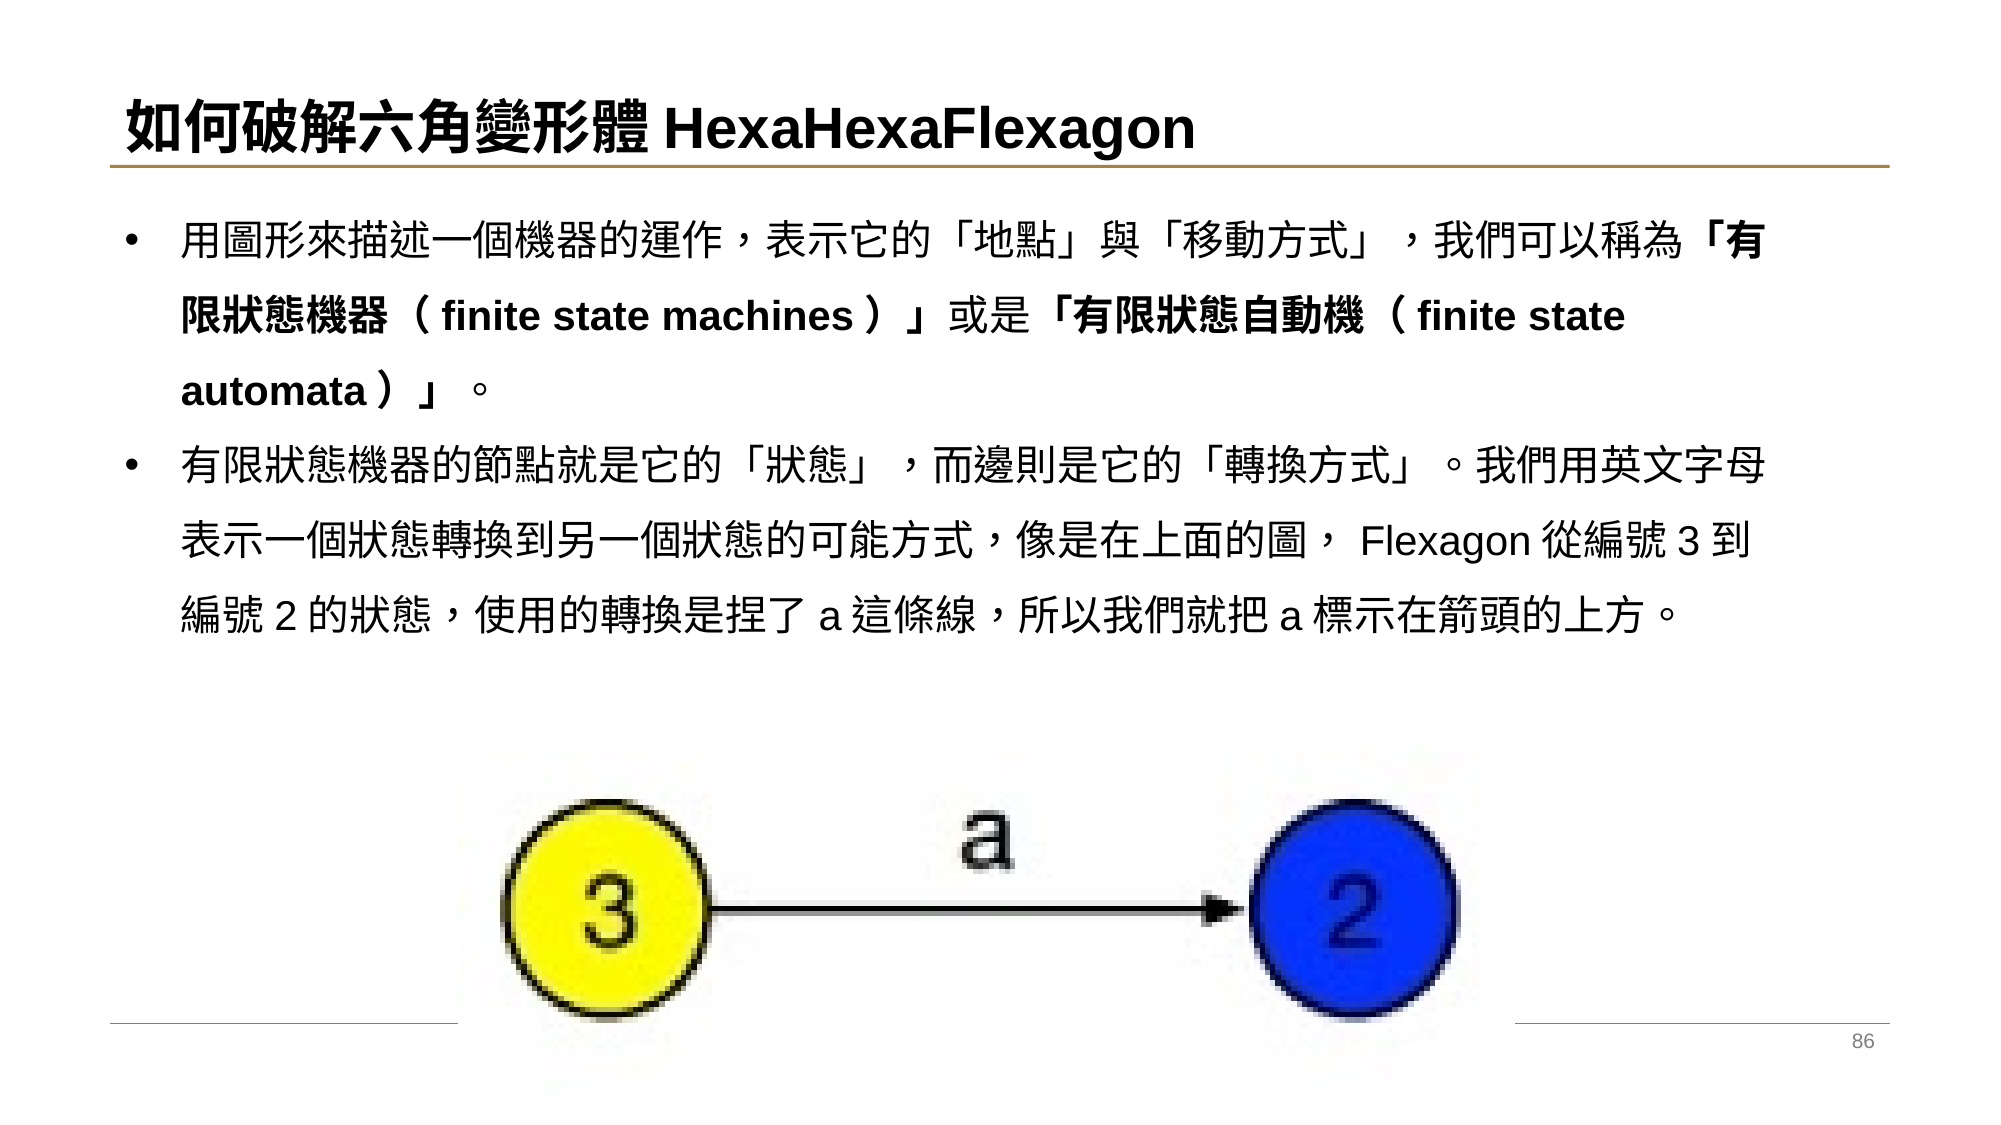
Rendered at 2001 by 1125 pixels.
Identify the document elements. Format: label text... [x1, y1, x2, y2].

text_box 用圖形來描述一個機器的運作，表示它的「地點」與「移動方式」，我們可以稱為「有限狀態機器（finite state machines）」或是「有限狀態自動機（finite state automata）」。 有限狀態機器的節點就是它的「狀態」，而邊則是它的「轉換方式」。我們用英文字母表示一個狀態轉換到另一個狀態的可能方式，像是在上面的圖，Flexagon從編號3到編號2的狀態，使用的轉換是捏了a這條線，所以我們就把a標示在箭頭的上方。 [109, 181, 1809, 647]
picture [458, 667, 1515, 1103]
title 如何破解六角變形體HexaHexaFlexagon [109, 0, 1890, 169]
slide_number 86 [1515, 1023, 1890, 1058]
